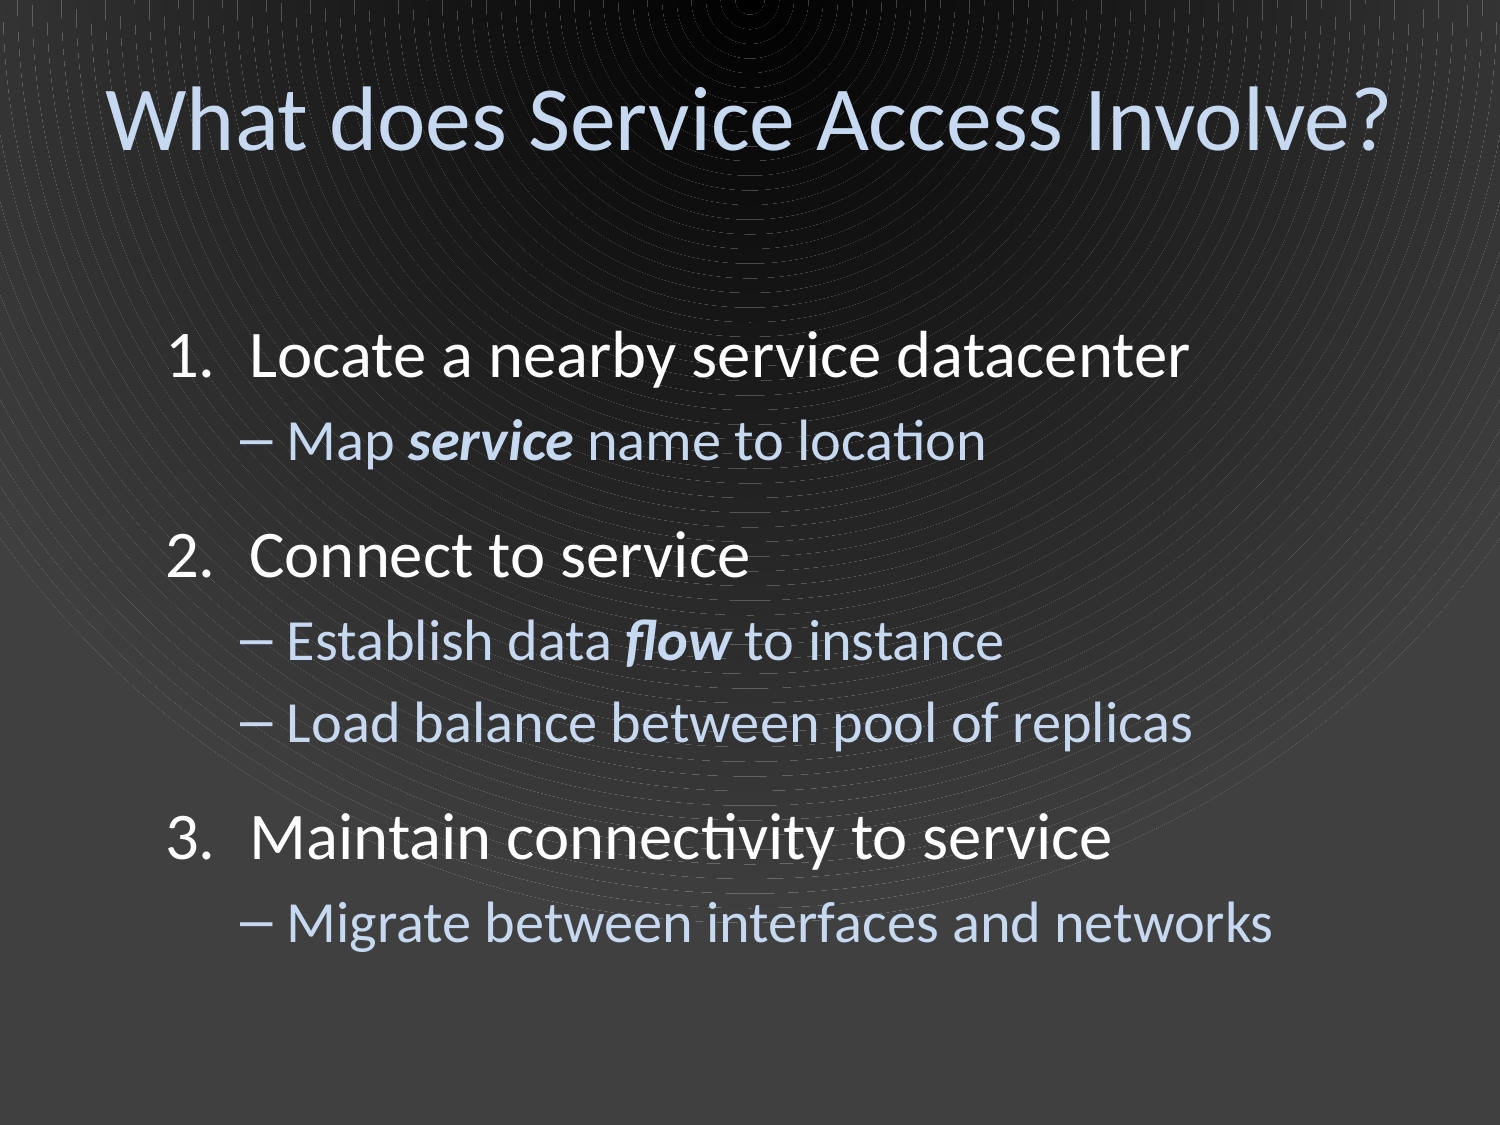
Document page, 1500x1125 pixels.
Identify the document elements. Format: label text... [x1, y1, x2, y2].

title What does Service Access Involve? [0, 19, 1500, 208]
list Locate a nearby service datacenter Map service name to location Connect to service Establish data flow to instance Load balance between pool of replicas Maintain connectivity to service Migrate between interfaces and networks [150, 302, 1350, 1063]
